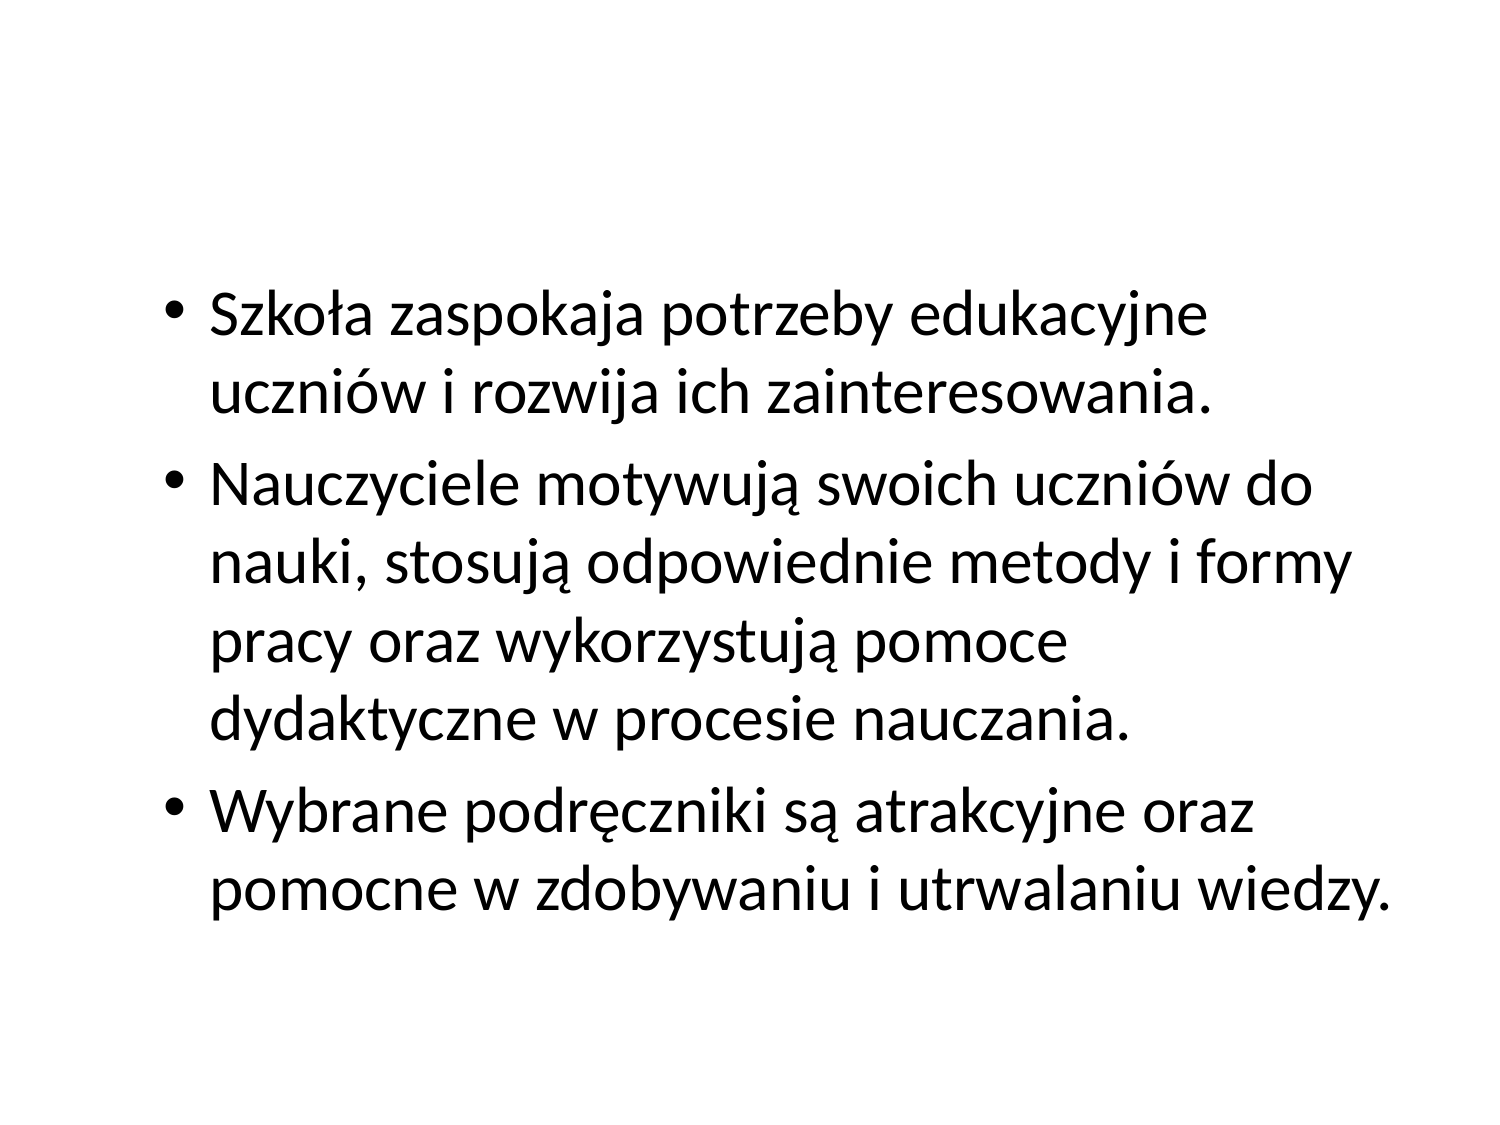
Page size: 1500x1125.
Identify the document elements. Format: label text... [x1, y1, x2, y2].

list Szkoła zaspokaja potrzeby edukacyjne uczniów i rozwija ich zainteresowania. Nauczyciele motywują swoich uczniów do nauki, stosują odpowiednie metody i formy pracy oraz wykorzystują pomoce dydaktyczne w procesie nauczania. Wybrane podręczniki są atrakcyjne oraz pomocne w zdobywaniu i utrwalaniu wiedzy. [75, 262, 1425, 1005]
